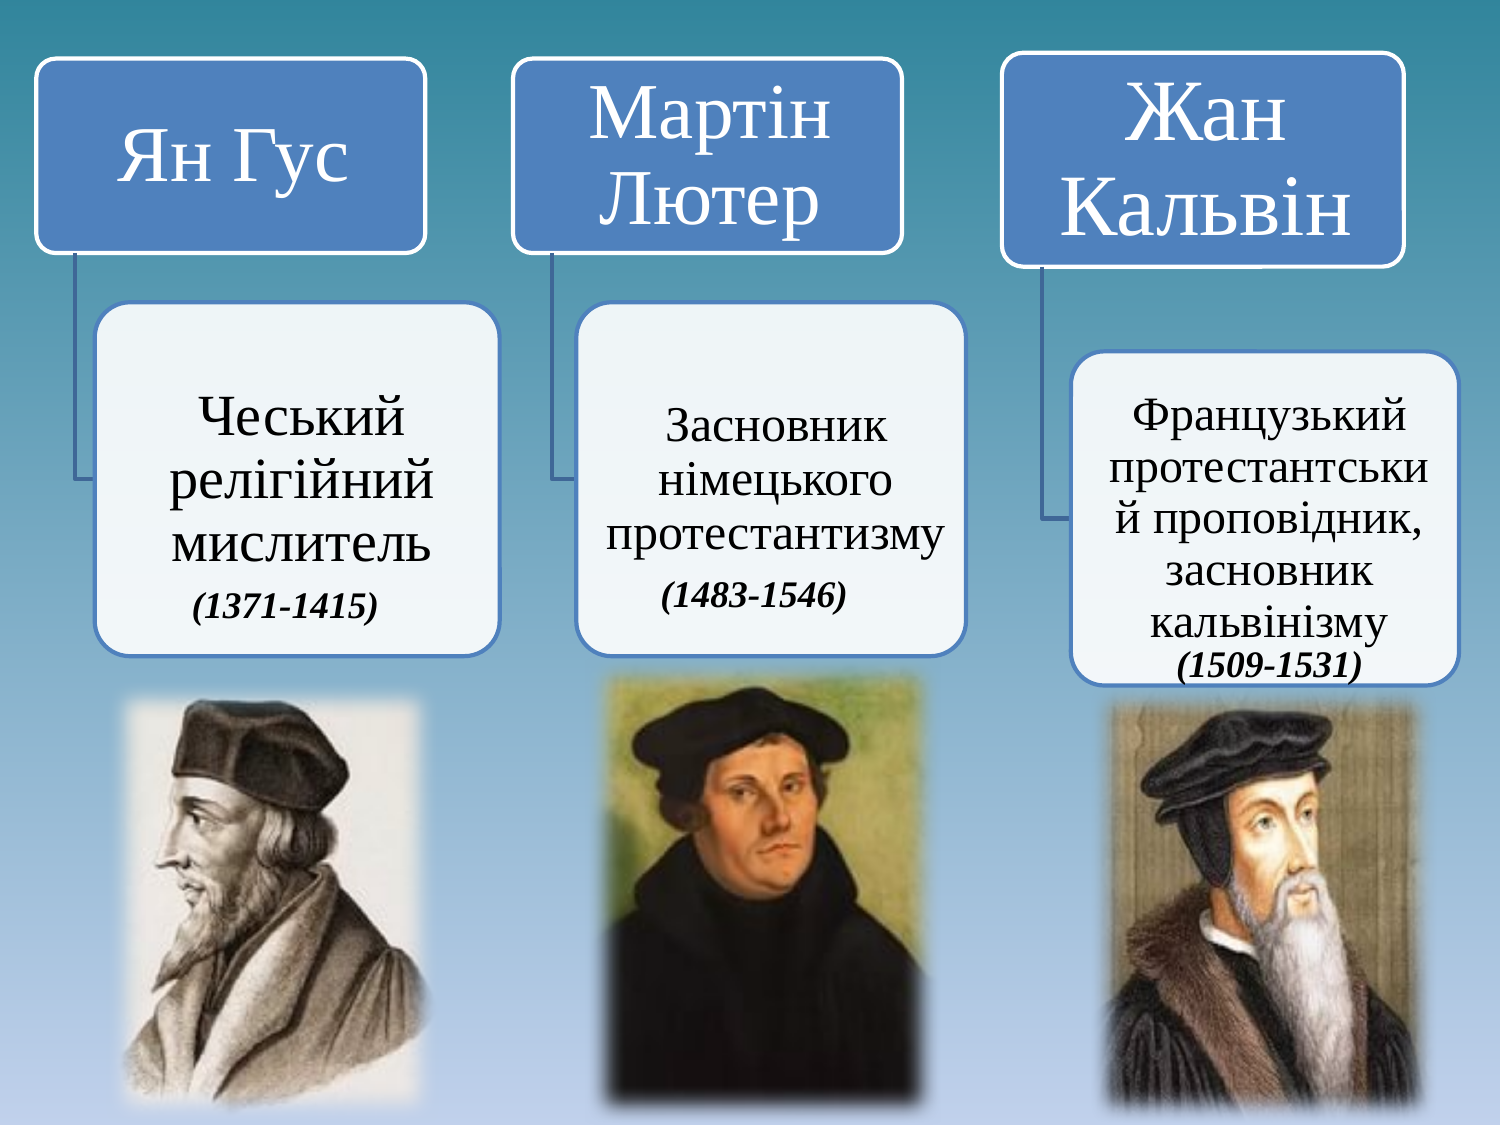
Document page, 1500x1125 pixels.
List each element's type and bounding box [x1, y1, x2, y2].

picture [585, 656, 942, 1125]
list [0, 58, 973, 657]
text_box [995, 0, 1466, 739]
picture [1089, 683, 1438, 1125]
picture [105, 679, 440, 1125]
